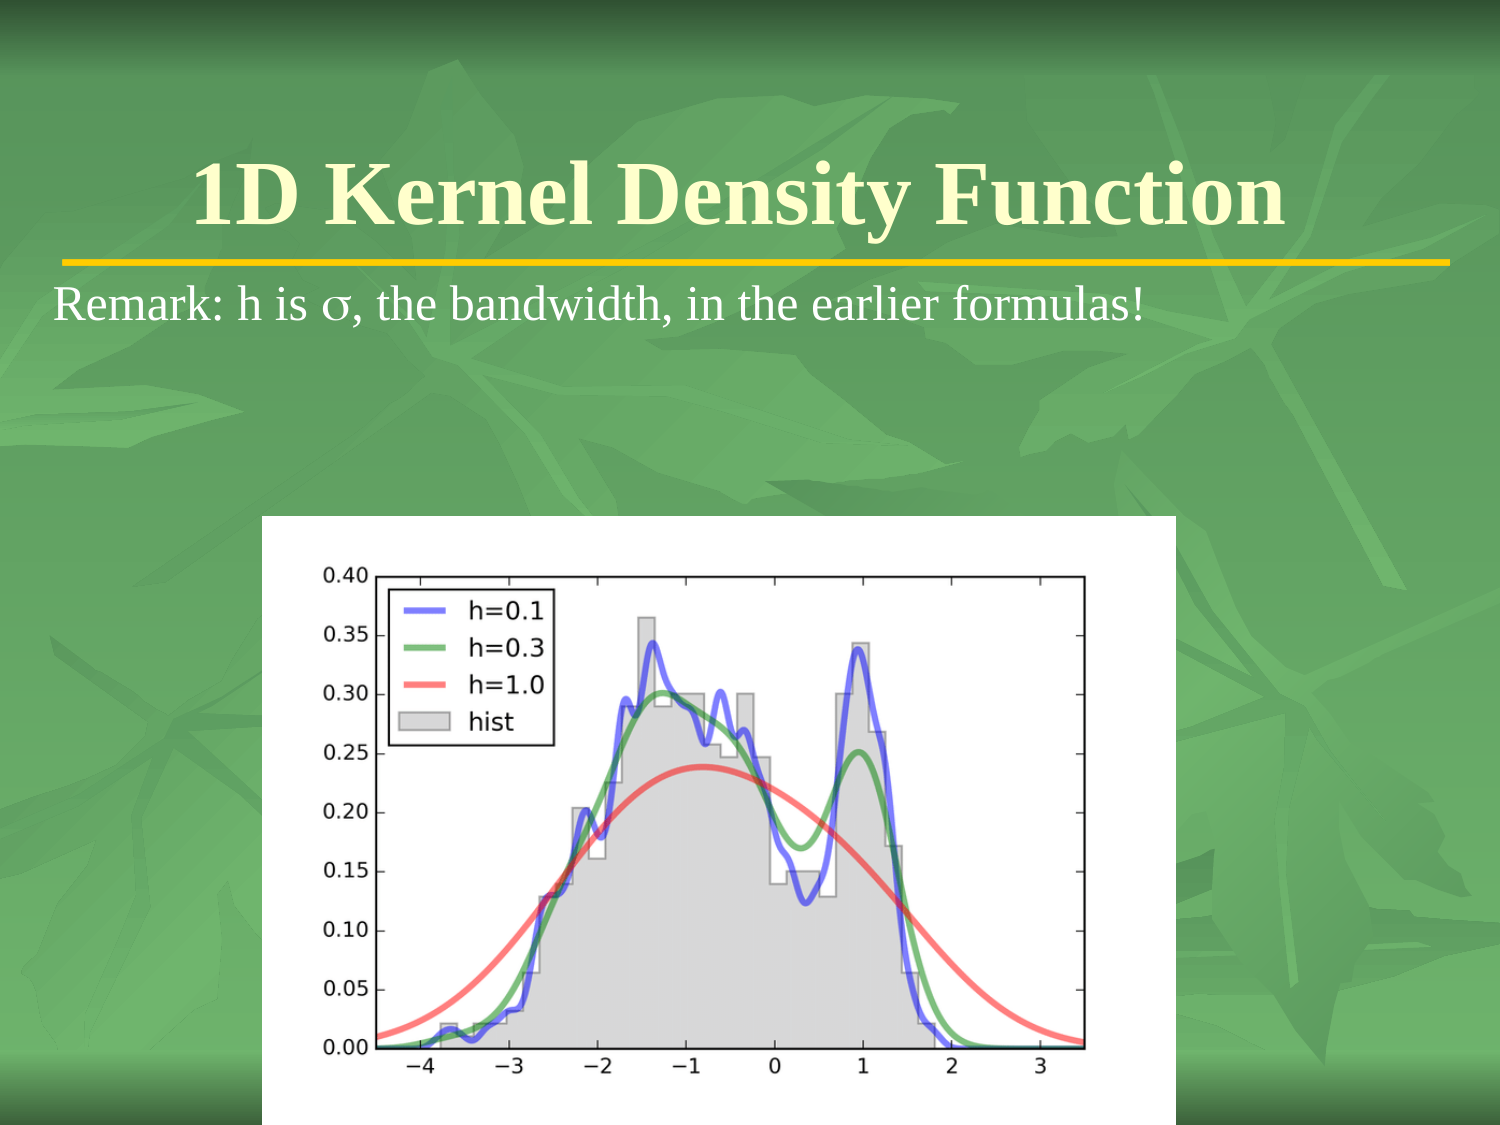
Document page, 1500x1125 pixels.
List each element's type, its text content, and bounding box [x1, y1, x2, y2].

picture [262, 515, 1176, 1125]
title 1D Kernel Density Function [0, 124, 1500, 251]
list Remark: h is , the bandwidth, in the earlier formulas! [37, 262, 1463, 1006]
